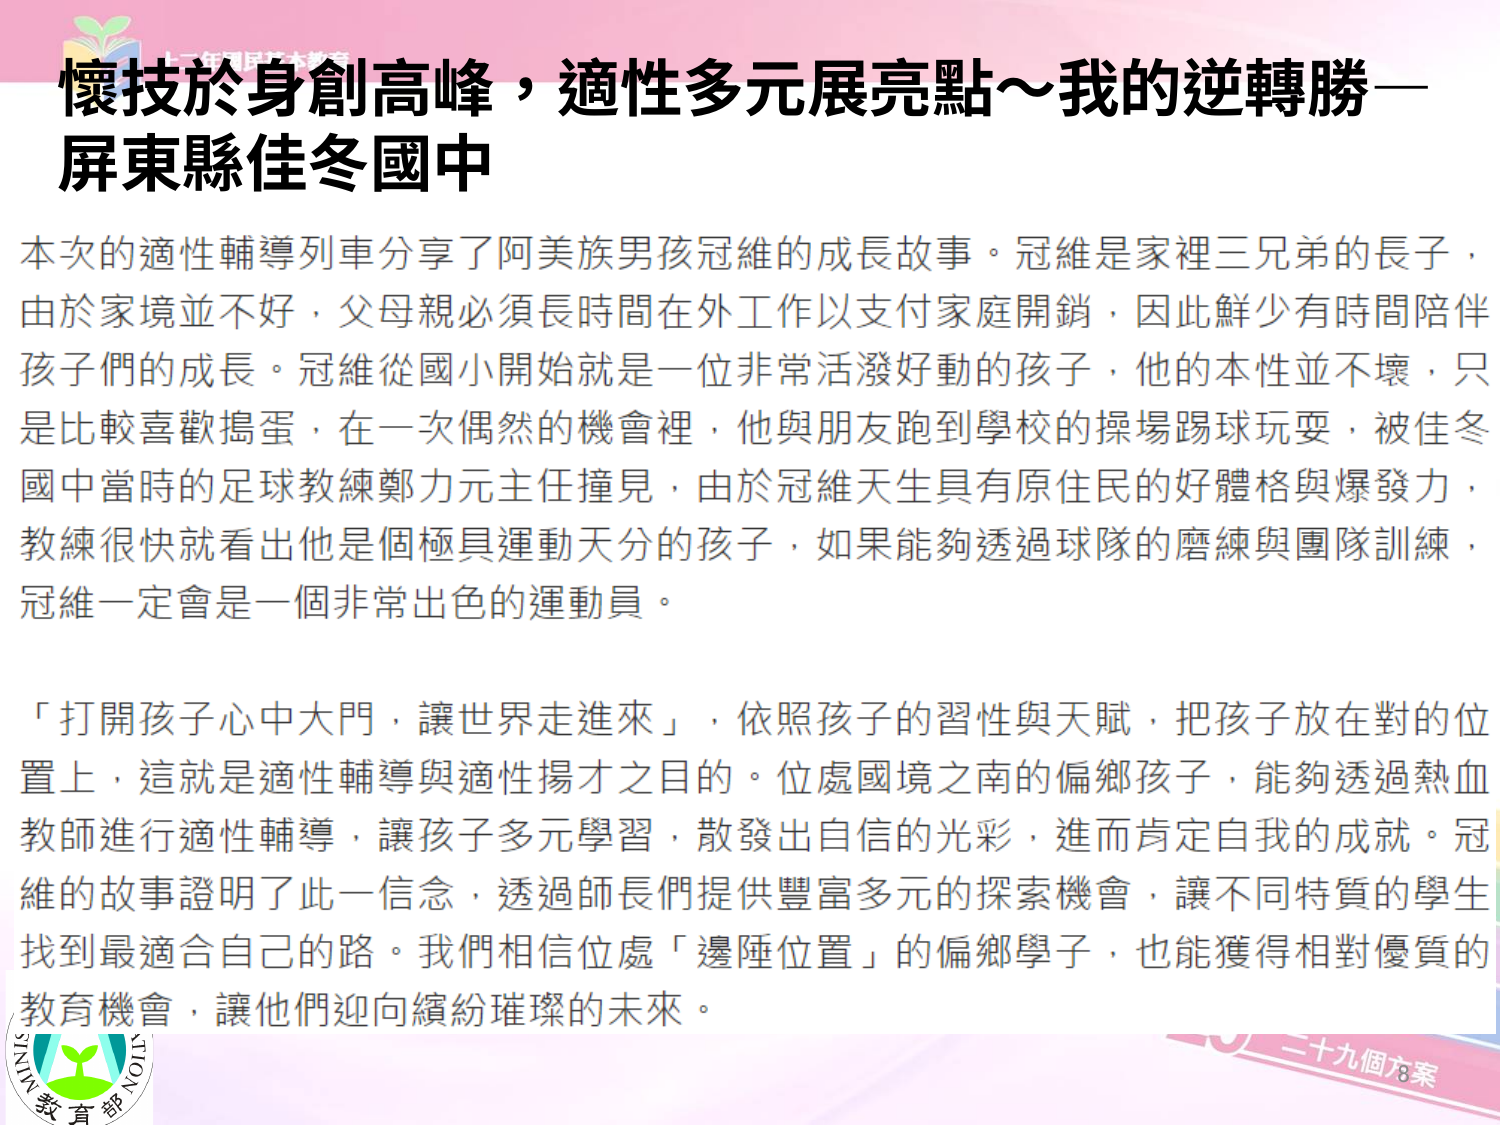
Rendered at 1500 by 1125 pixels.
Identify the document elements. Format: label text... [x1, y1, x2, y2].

slide_number 7 [1074, 1042, 1425, 1103]
text_box 懷技於身創高峰，適性多元展亮點～我的逆轉勝—屏東縣佳冬國中 [43, 41, 1461, 206]
picture [0, 0, 1500, 1125]
